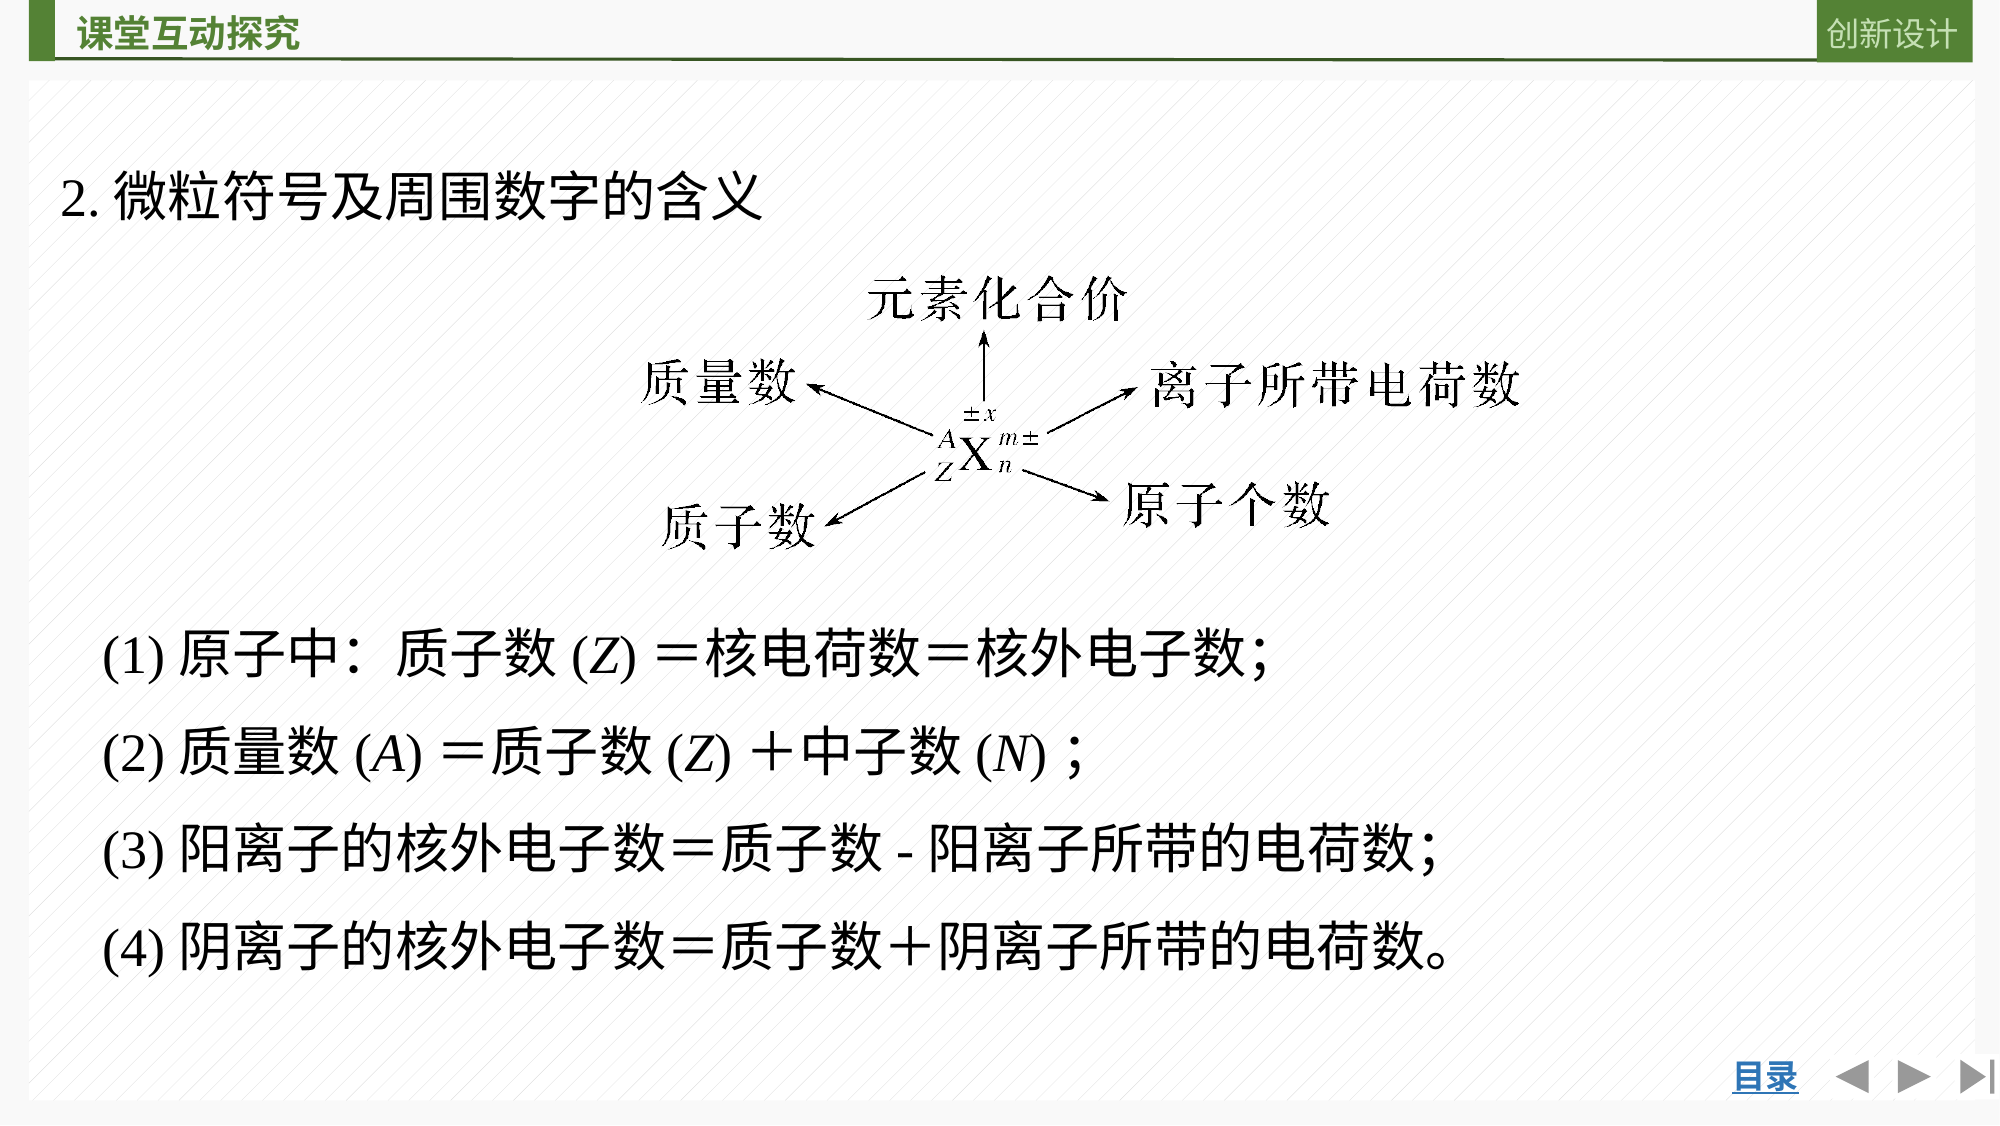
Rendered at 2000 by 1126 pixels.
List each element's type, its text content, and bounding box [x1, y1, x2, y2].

text_box (1)原子中：质子数(Z)＝核电荷数＝核外电子数； (2)质量数(A)＝质子数(Z)＋中子数(N)； (3)阳离子的核外电子数＝质子数-阳离子所带的电荷数； (4)阴离子的核外电子数＝质子数＋阴离子所带的电荷数。 [82, 577, 1952, 987]
picture [620, 259, 1534, 561]
text_box 2.微粒符号及周围数字的含义 [40, 119, 1952, 237]
